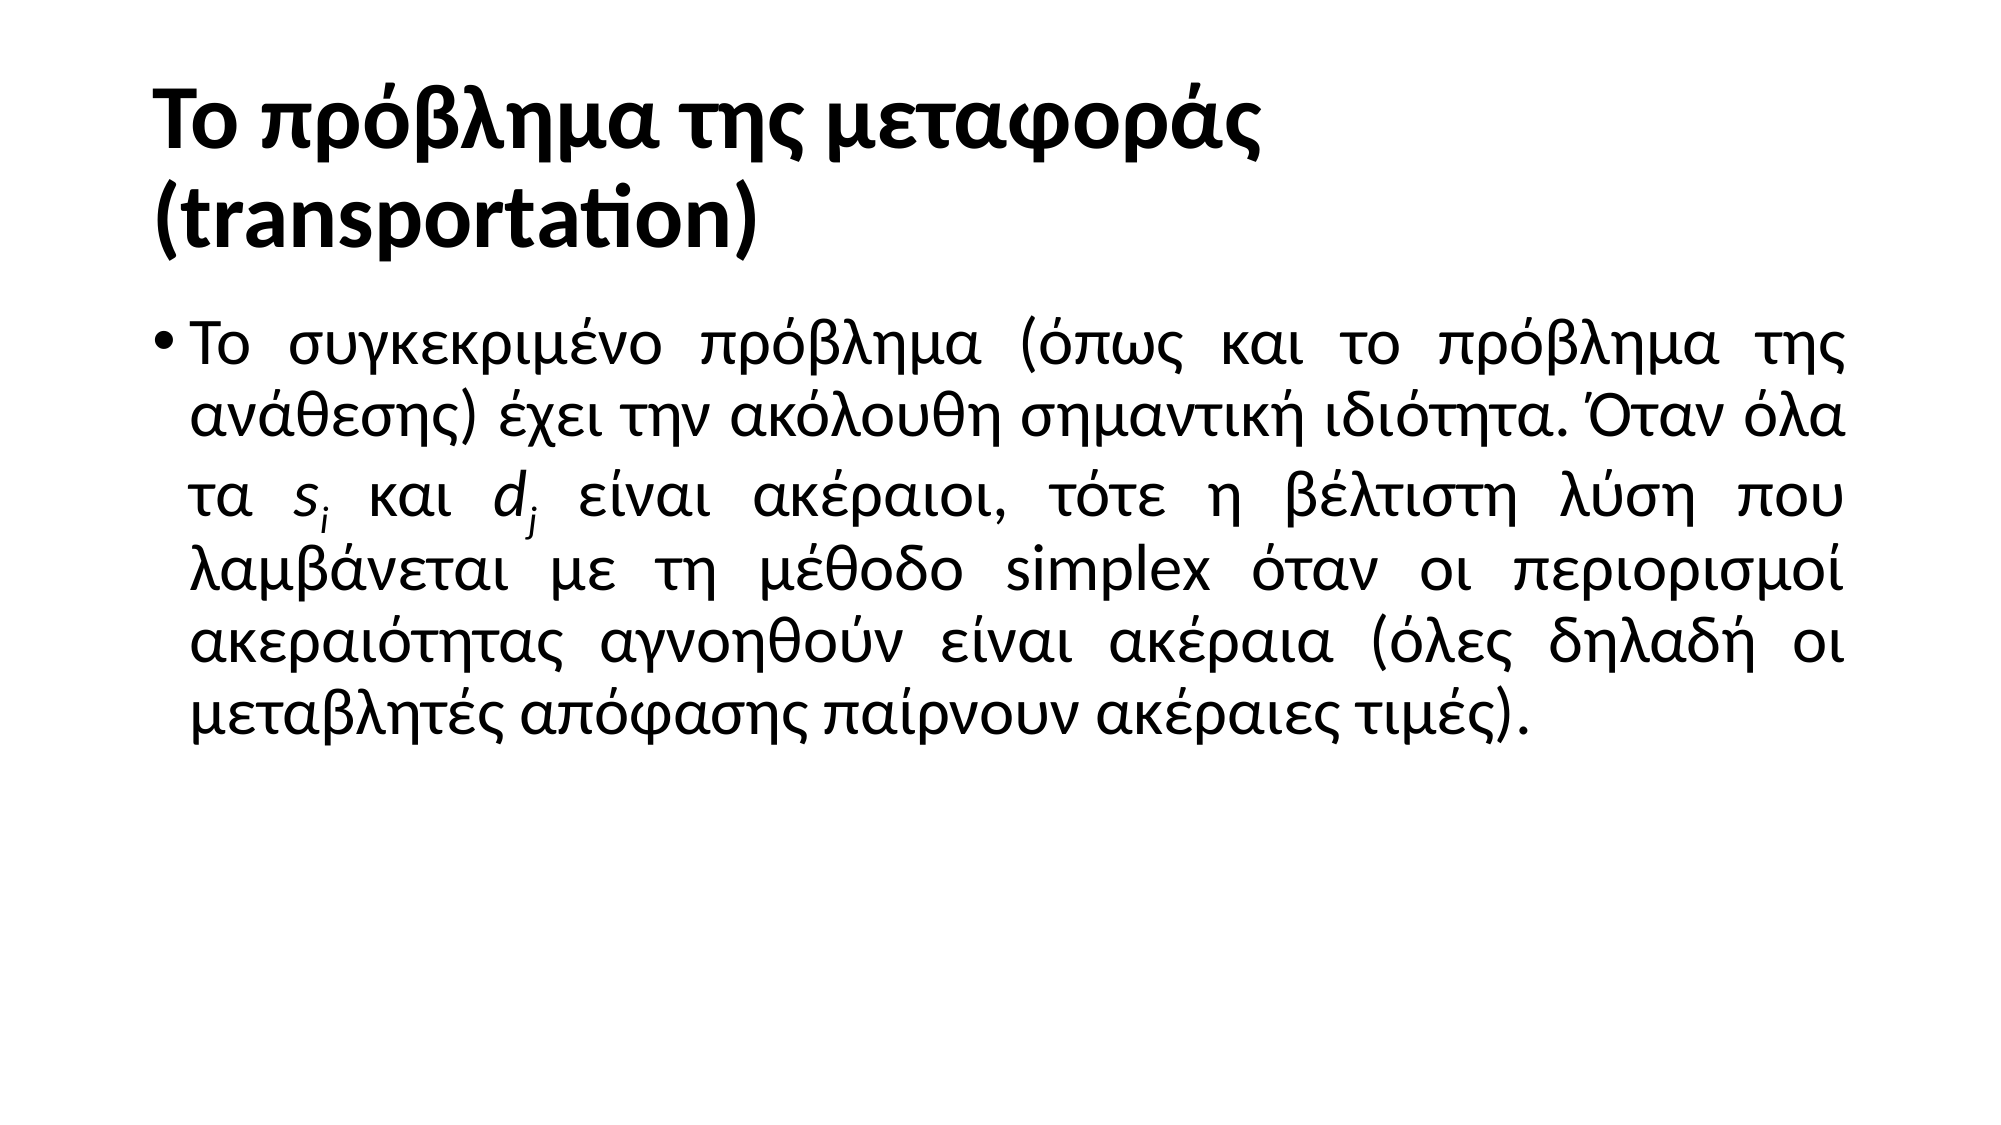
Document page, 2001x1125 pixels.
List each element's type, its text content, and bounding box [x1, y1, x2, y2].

list Το συγκεκριμένο πρόβλημα (όπως και το πρόβλημα της ανάθεσης) έχει την ακόλουθη σημαντική ιδιότητα. Όταν όλα τα si και dj είναι ακέραιοι, τότε η βέλτιστη λύση που λαμβάνεται με τη μέθοδο simplex όταν οι περιορισμοί ακεραιότητας αγνοηθούν είναι ακέραια (όλες δηλαδή οι μεταβλητές απόφασης παίρνουν ακέραιες τιμές). [137, 299, 1863, 1014]
title Το πρόβλημα της μεταφοράς (transportation) [137, 59, 1863, 278]
